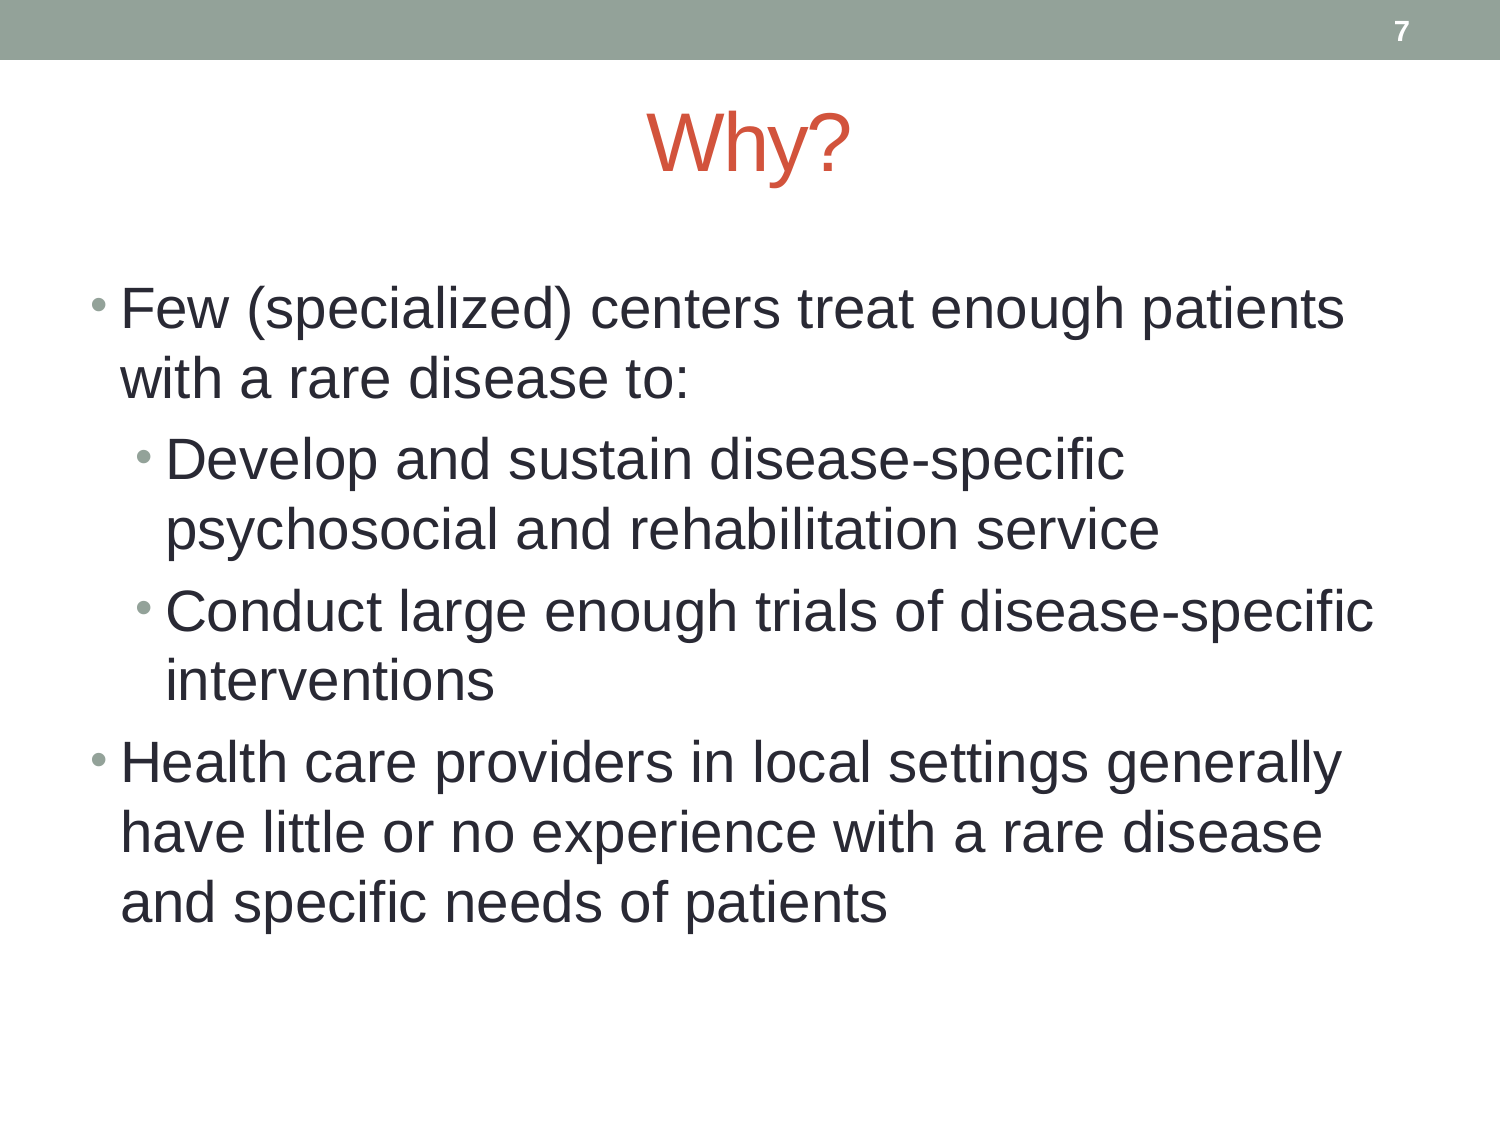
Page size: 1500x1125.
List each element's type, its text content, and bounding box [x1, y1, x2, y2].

title Why? [75, 56, 1425, 220]
slide_number 6 [1250, 3, 1425, 57]
list Few (specialized) centers treat enough patients with a rare disease to: Develop and sustain disease-specific psychosocial and rehabilitation service Conduct large enough trials of disease-specific interventions Health care providers in local settings generally have little or no experience with a rare disease and specific needs of patients [75, 262, 1425, 1063]
